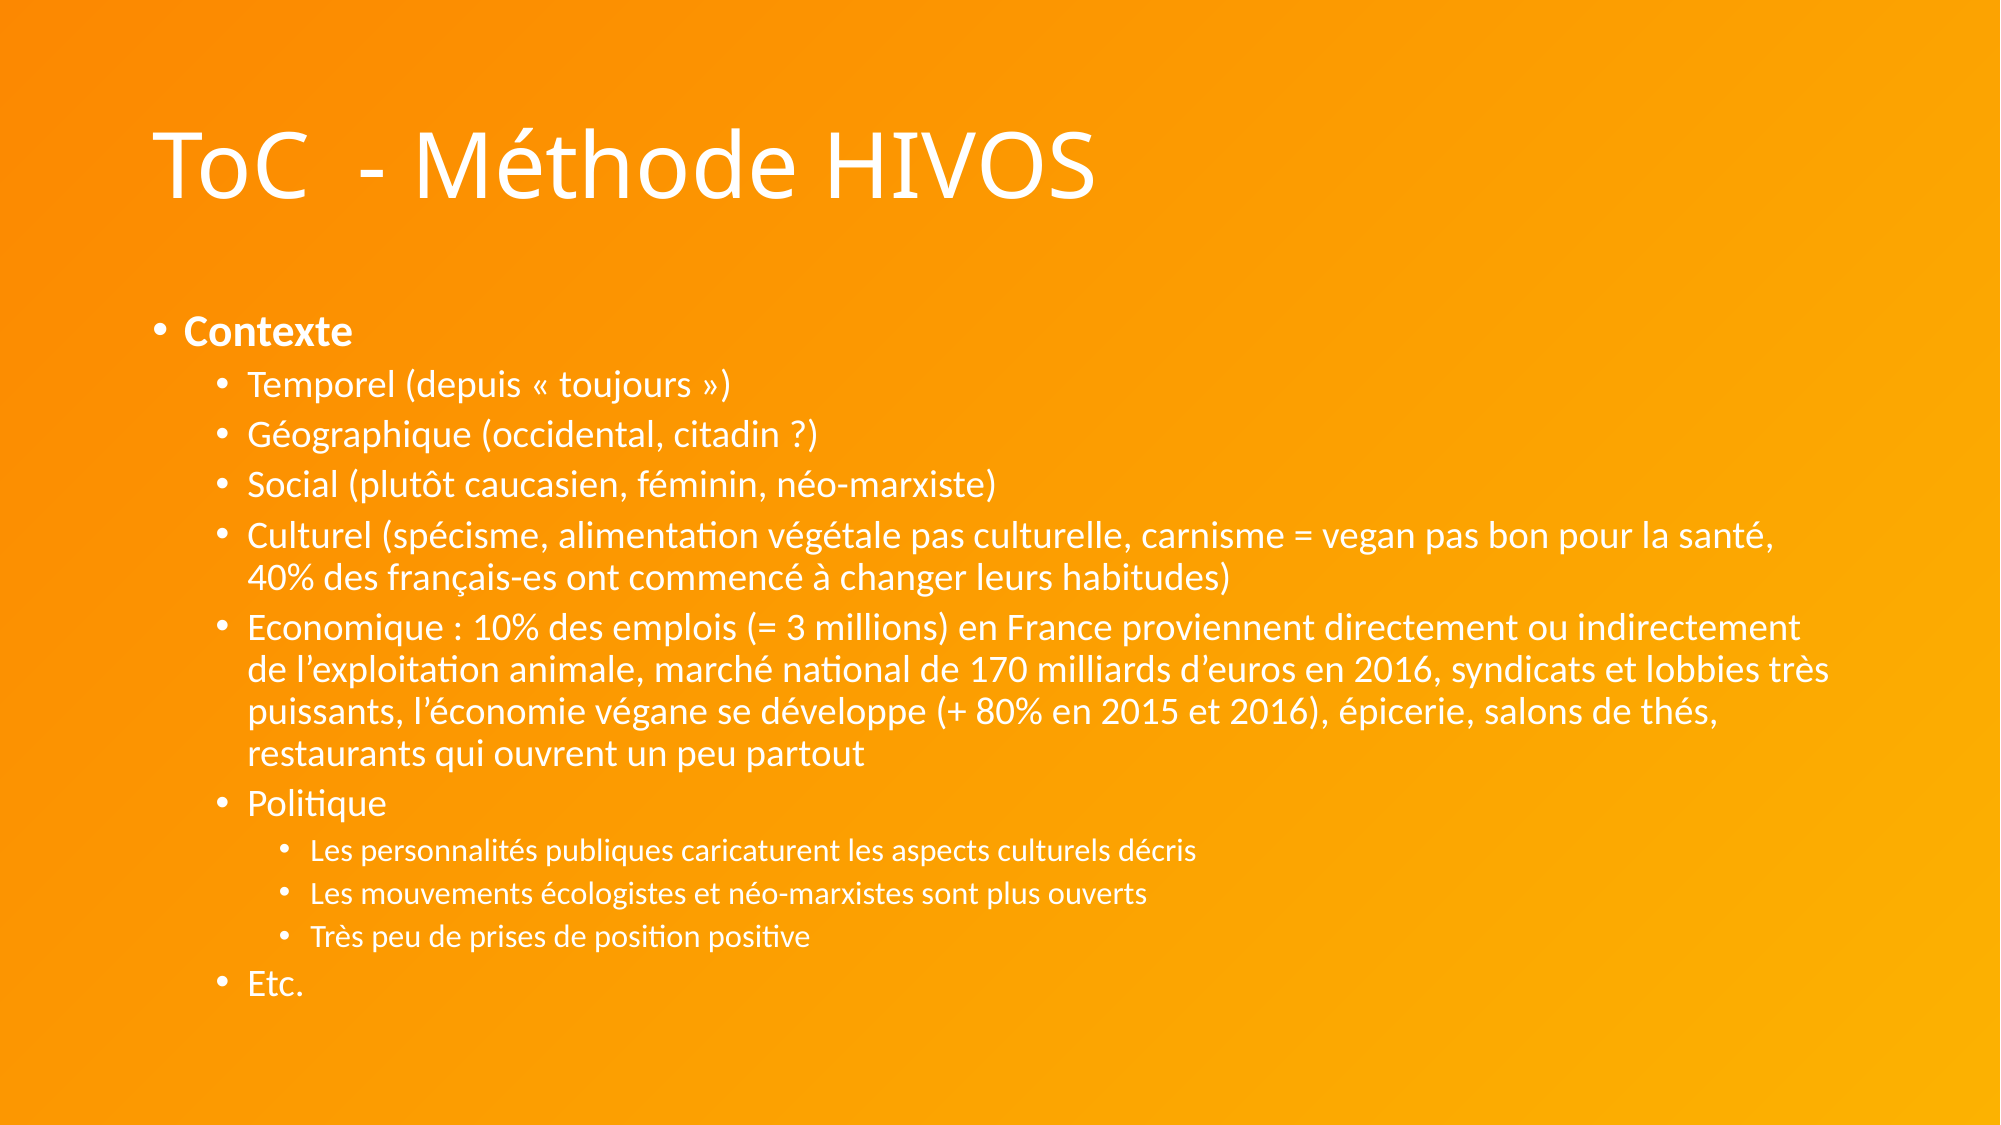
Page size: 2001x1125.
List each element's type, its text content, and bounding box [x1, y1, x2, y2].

title ToC - Méthode HIVOS [137, 59, 1863, 278]
list Contexte Temporel (depuis « toujours ») Géographique (occidental, citadin ?) Social (plutôt caucasien, féminin, néo-marxiste) Culturel (spécisme, alimentation végétale pas culturelle, carnisme = vegan pas bon pour la santé, 40% des français-es ont commencé à changer leurs habitudes) Economique : 10% des emplois (= 3 millions) en France proviennent directement ou indirectement de l’exploitation animale, marché national de 170 milliards d’euros en 2016, syndicats et lobbies très puissants, l’économie végane se développe (+ 80% en 2015 et 2016), épicerie, salons de thés, restaurants qui ouvrent un peu partout Politique Les personnalités publiques caricaturent les aspects culturels décris Les mouvements écologistes et néo-marxistes sont plus ouverts Très peu de prises de position positive Etc. [137, 299, 1863, 1014]
